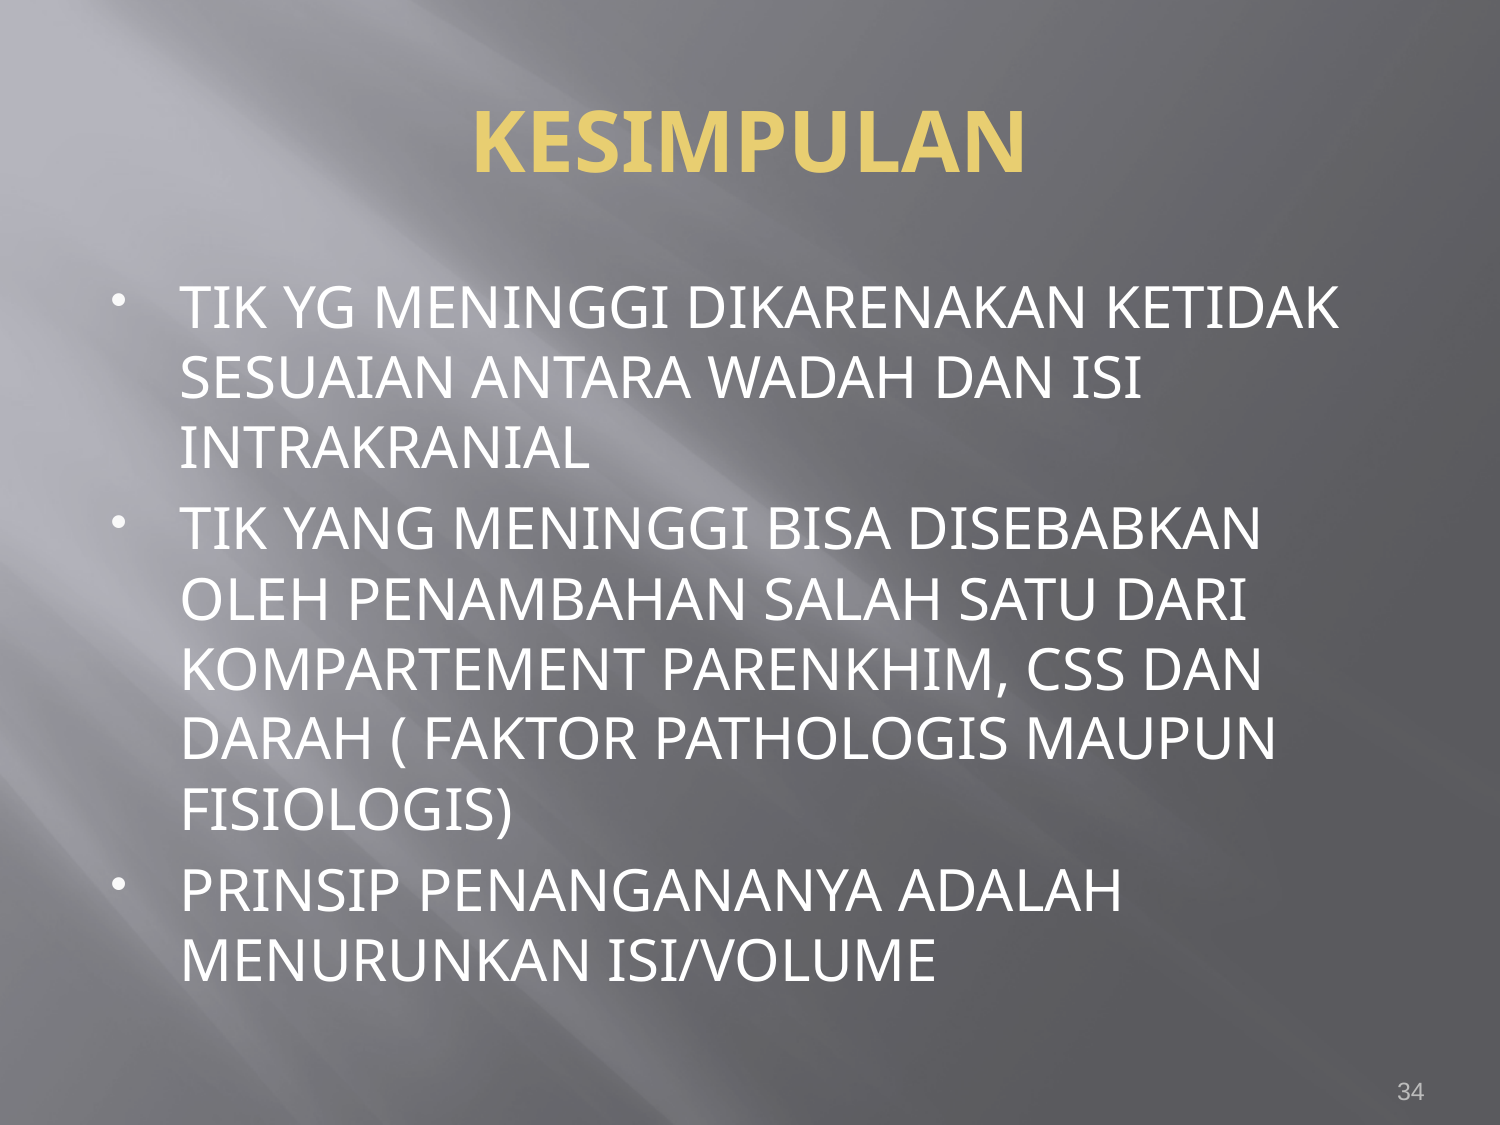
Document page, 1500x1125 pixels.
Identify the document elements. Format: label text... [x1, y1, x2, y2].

slide_number 34 [1299, 1052, 1425, 1113]
title KESIMPULAN [75, 45, 1425, 233]
list TIK YG MENINGGI DIKARENAKAN KETIDAK SESUAIAN ANTARA WADAH DAN ISI INTRAKRANIAL TIK YANG MENINGGI BISA DISEBABKAN OLEH PENAMBAHAN SALAH SATU DARI KOMPARTEMENT PARENKHIM, CSS DAN DARAH ( FAKTOR PATHOLOGIS MAUPUN FISIOLOGIS) PRINSIP PENANGANANYA ADALAH MENURUNKAN ISI/VOLUME [75, 262, 1425, 1035]
